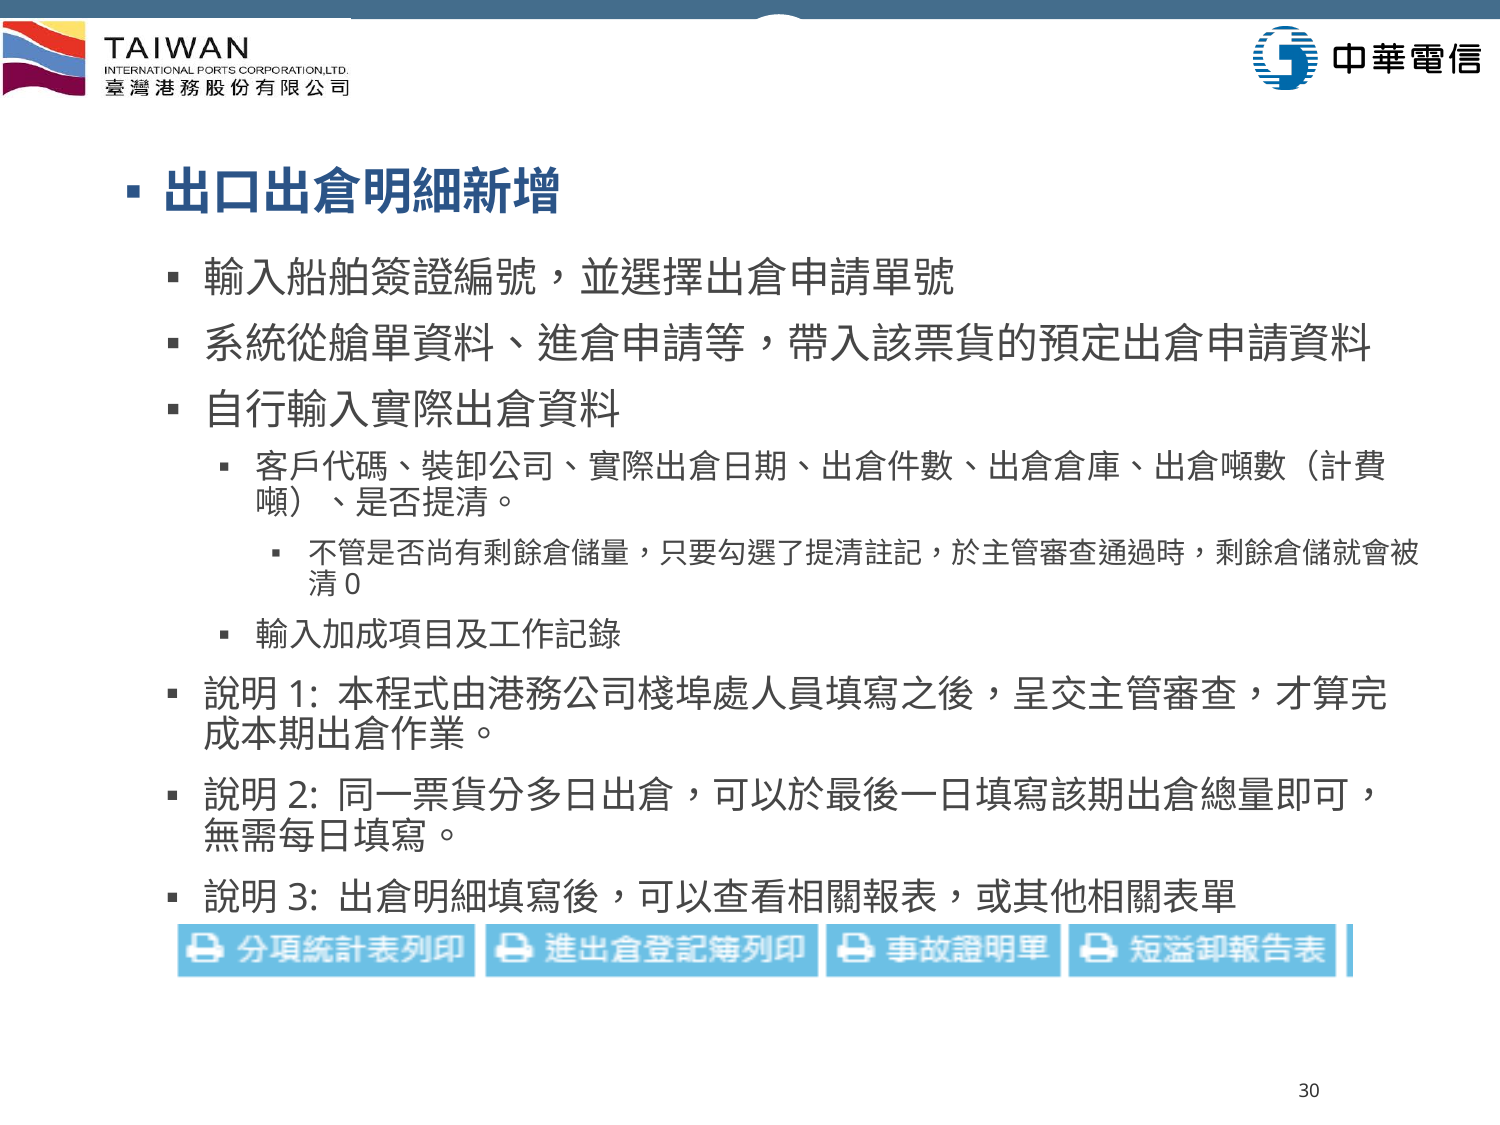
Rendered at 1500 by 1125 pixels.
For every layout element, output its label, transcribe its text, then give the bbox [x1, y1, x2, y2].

picture [1253, 26, 1481, 90]
text_box 出口出倉明細新增 [102, 159, 1439, 248]
picture [176, 924, 1353, 992]
picture [0, 18, 351, 98]
slide_number 29 [1257, 1070, 1335, 1114]
list 輸入船舶簽證編號，並選擇出倉申請單號 系統從艙單資料、進倉申請等，帶入該票貨的預定出倉申請資料 自行輸入實際出倉資料 客戶代碼、裝卸公司、實際出倉日期、出倉件數、出倉倉庫、出倉噸數（計費噸）、是否提清。 不管是否尚有剩餘倉儲量，只要勾選了提清註記，於主管審查通過時，剩餘倉儲就會被清0 輸入加成項目及工作記錄 說明1: 本程式由港務公司棧埠處人員填寫之後，呈交主管審查，才算完成本期出倉作業。 說明2: 同一票貨分多日出倉，可以於最後一日填寫該期出倉總量即可，無需每日填寫。 說明3: 出倉明細填寫後，可以查看相關報表，或其他相關表單 [90, 248, 1439, 1058]
